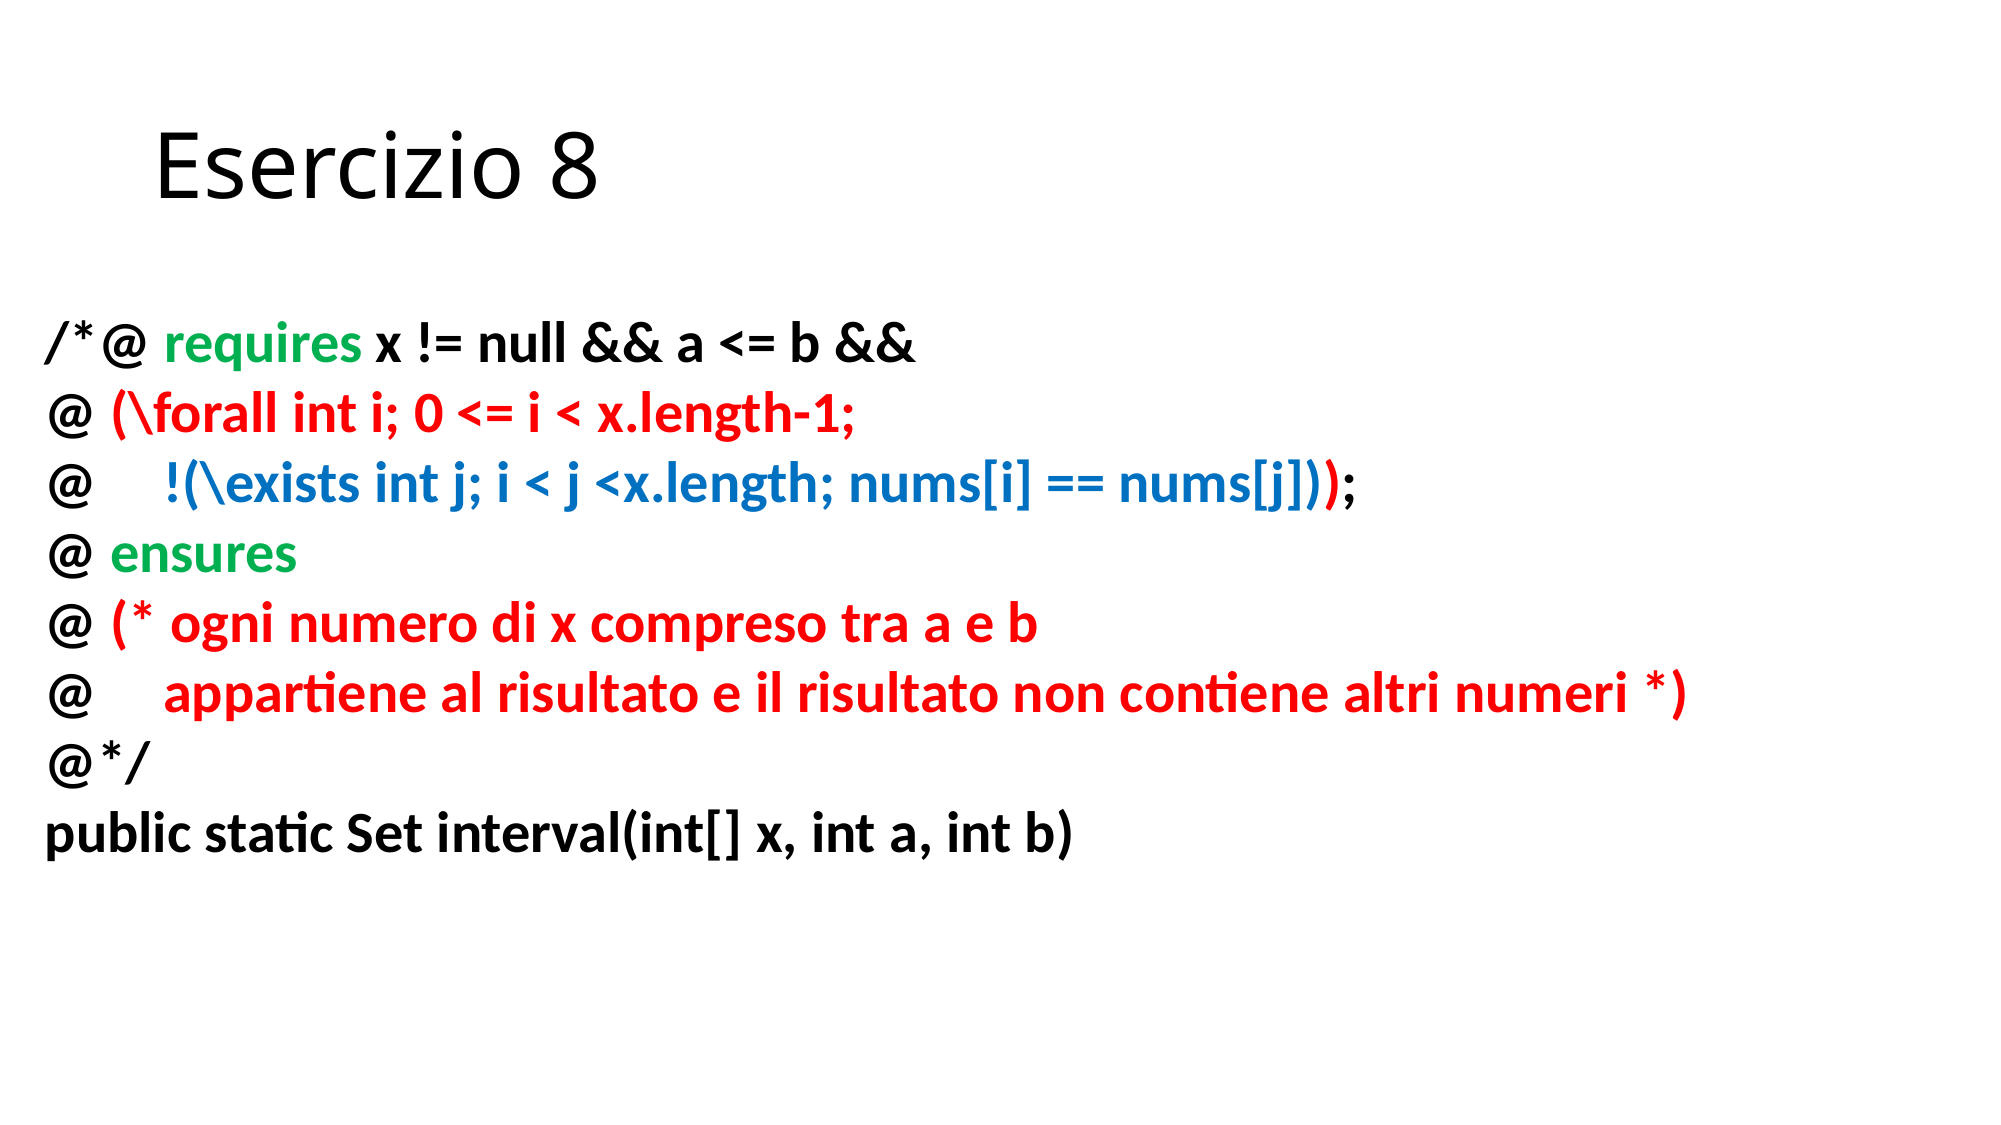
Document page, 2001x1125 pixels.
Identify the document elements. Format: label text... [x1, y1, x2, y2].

text_box /*@ requires x != null && a <= b && @ (\forall int i; 0 <= i < x.length-1; @ !(\exists int j; i < j <x.length; nums[i] == nums[j])); @ ensures @ (* ogni numero di x compreso tra a e b @ appartiene al risultato e il risultato non contiene altri numeri *) @*/ public static Set interval(int[] x, int a, int b) [29, 297, 1939, 872]
title Esercizio 8 [137, 59, 1863, 278]
